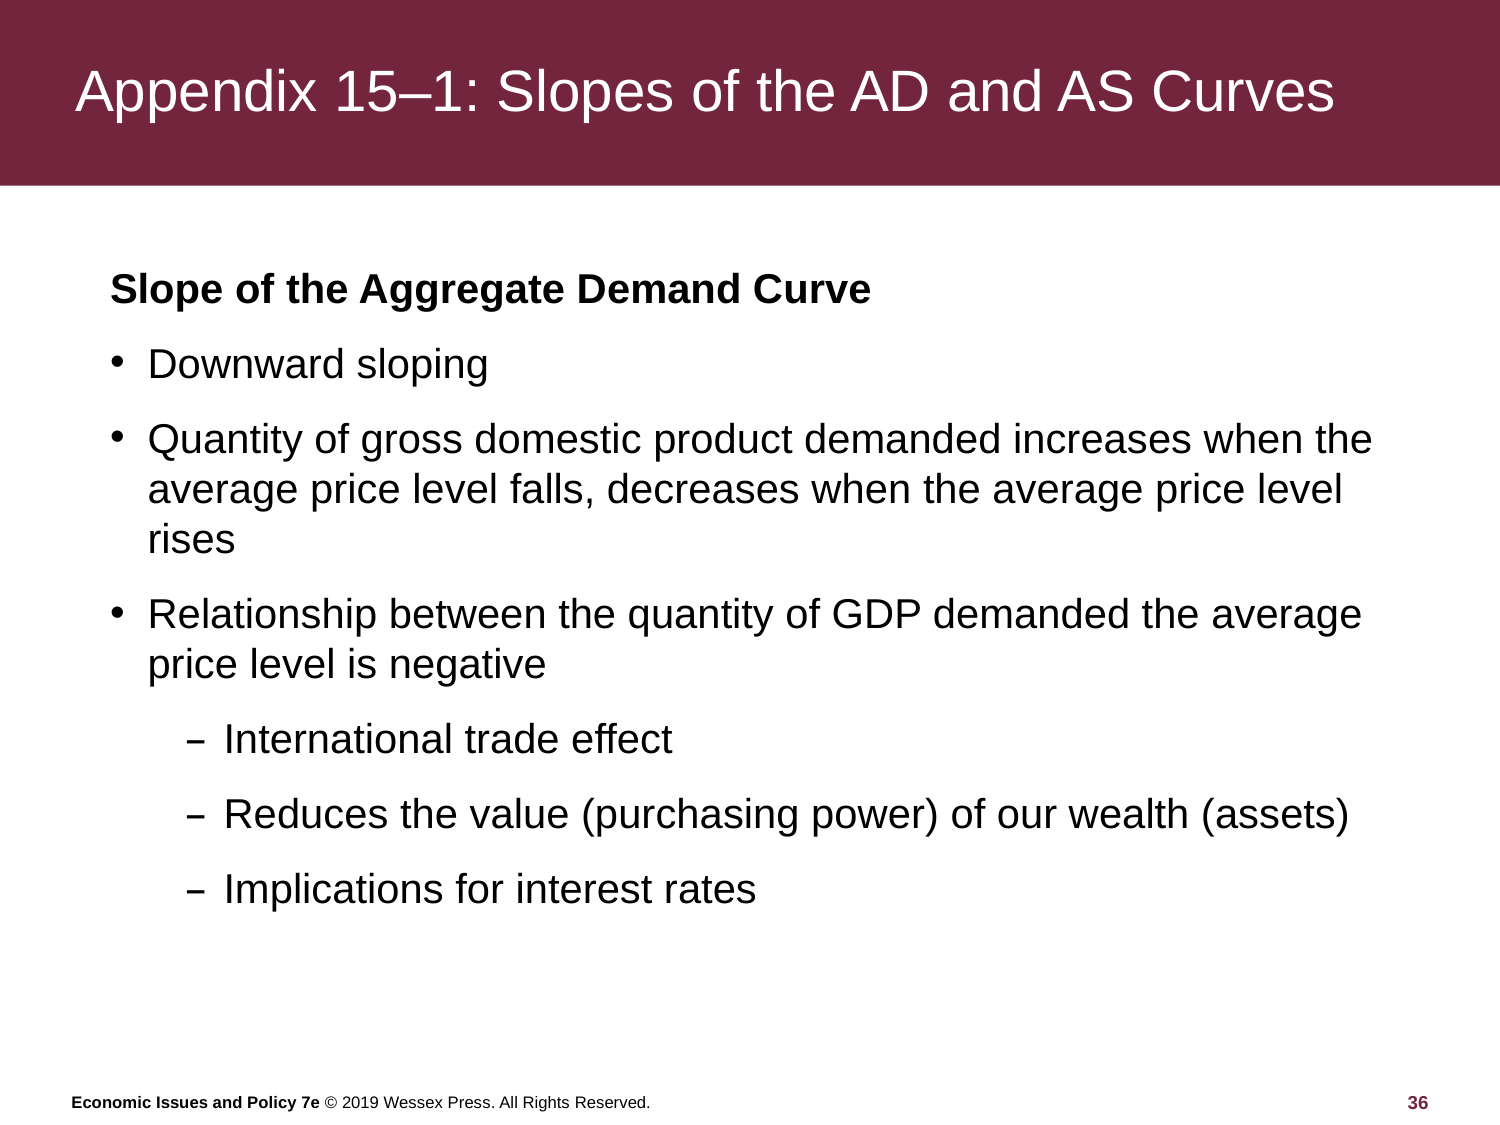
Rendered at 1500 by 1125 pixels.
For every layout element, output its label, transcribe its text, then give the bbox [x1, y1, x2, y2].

list Slope of the Aggregate Demand Curve Downward sloping Quantity of gross domestic product demanded increases when the average price level falls, decreases when the average price level rises Relationship between the quantity of GDP demanded the average price level is negative International trade effect Reduces the value (purchasing power) of our wealth (assets) Implications for interest rates [109, 261, 1392, 1014]
title Appendix 15–1: Slopes of the AD and AS Curves [0, 0, 1500, 186]
